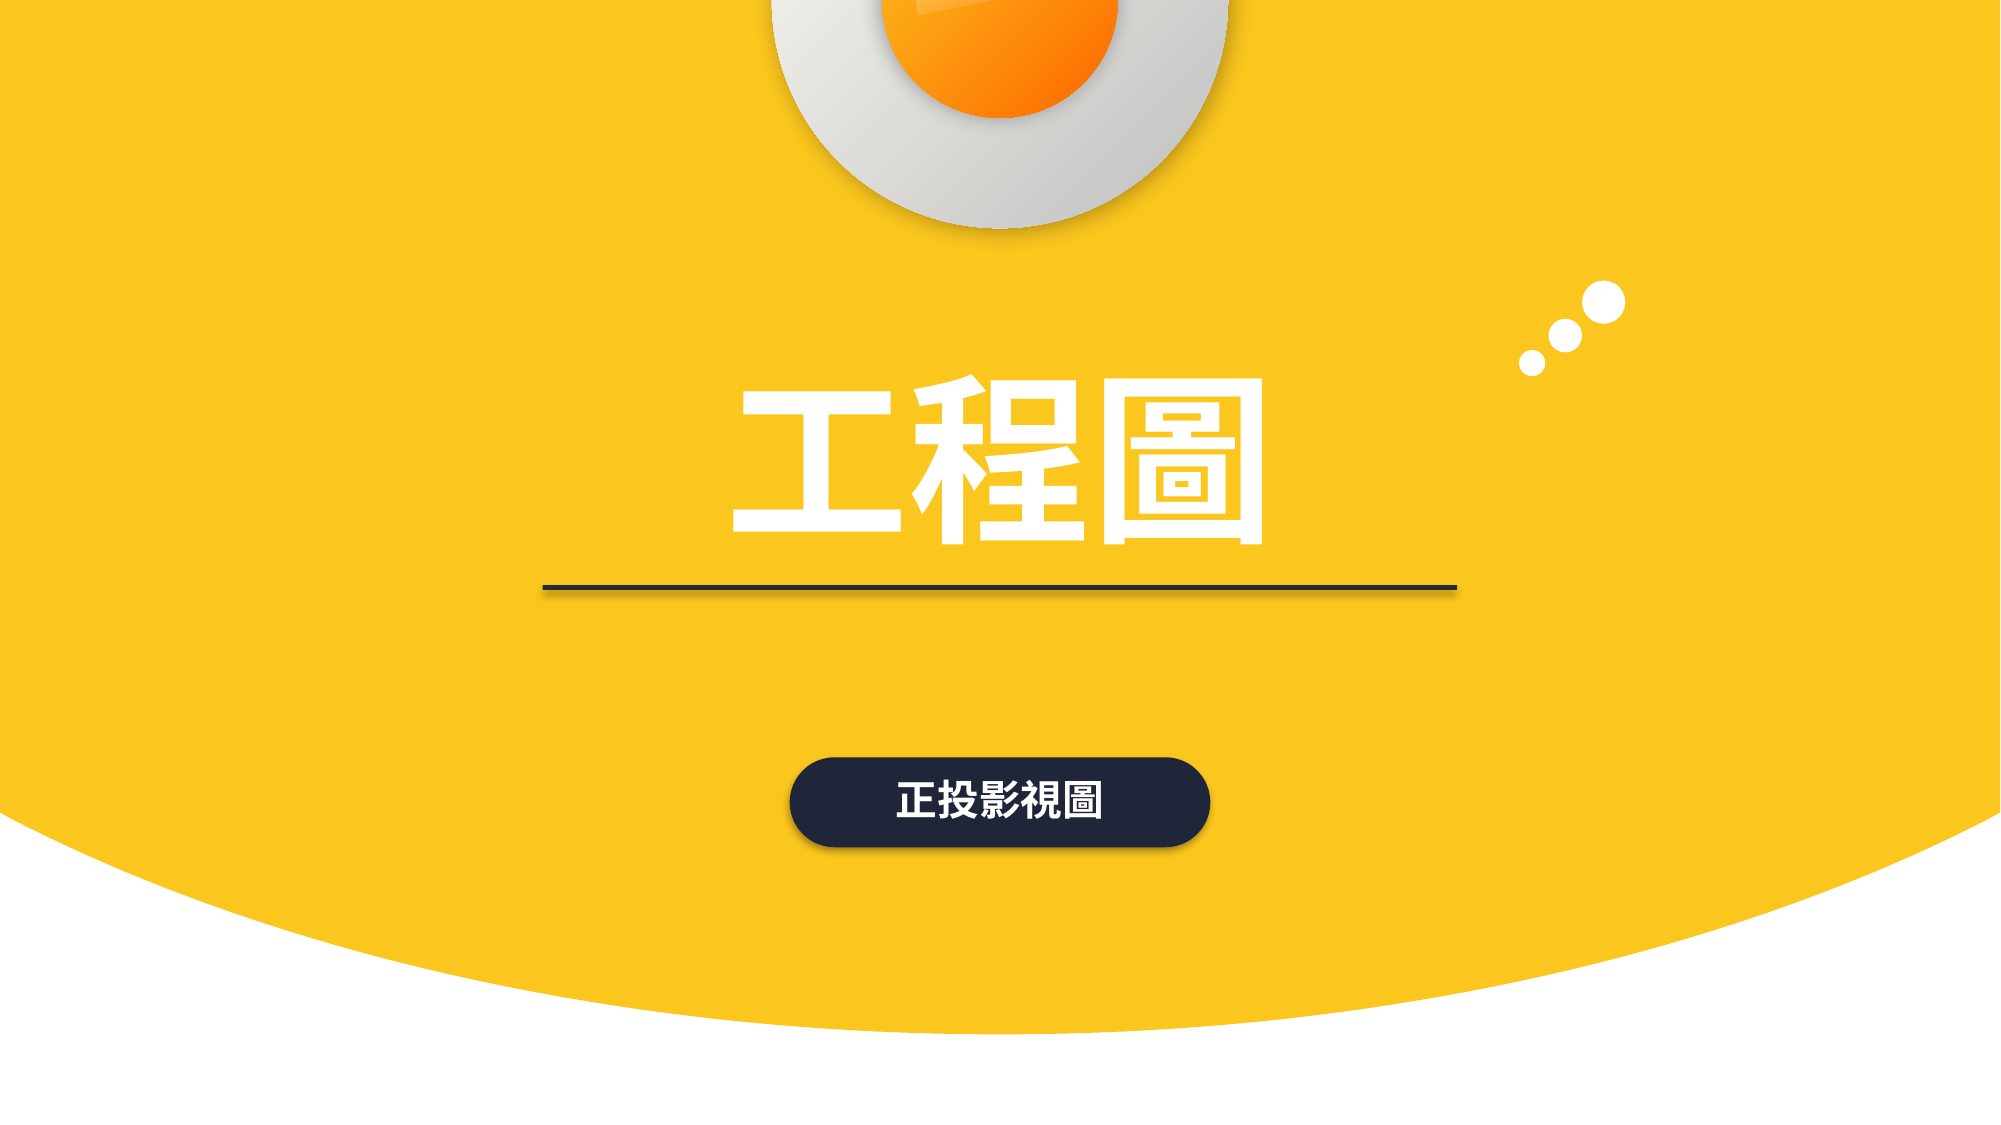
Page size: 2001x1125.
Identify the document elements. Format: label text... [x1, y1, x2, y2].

list 工程圖 [262, 362, 1738, 578]
list 正投影視圖 [822, 772, 1178, 833]
